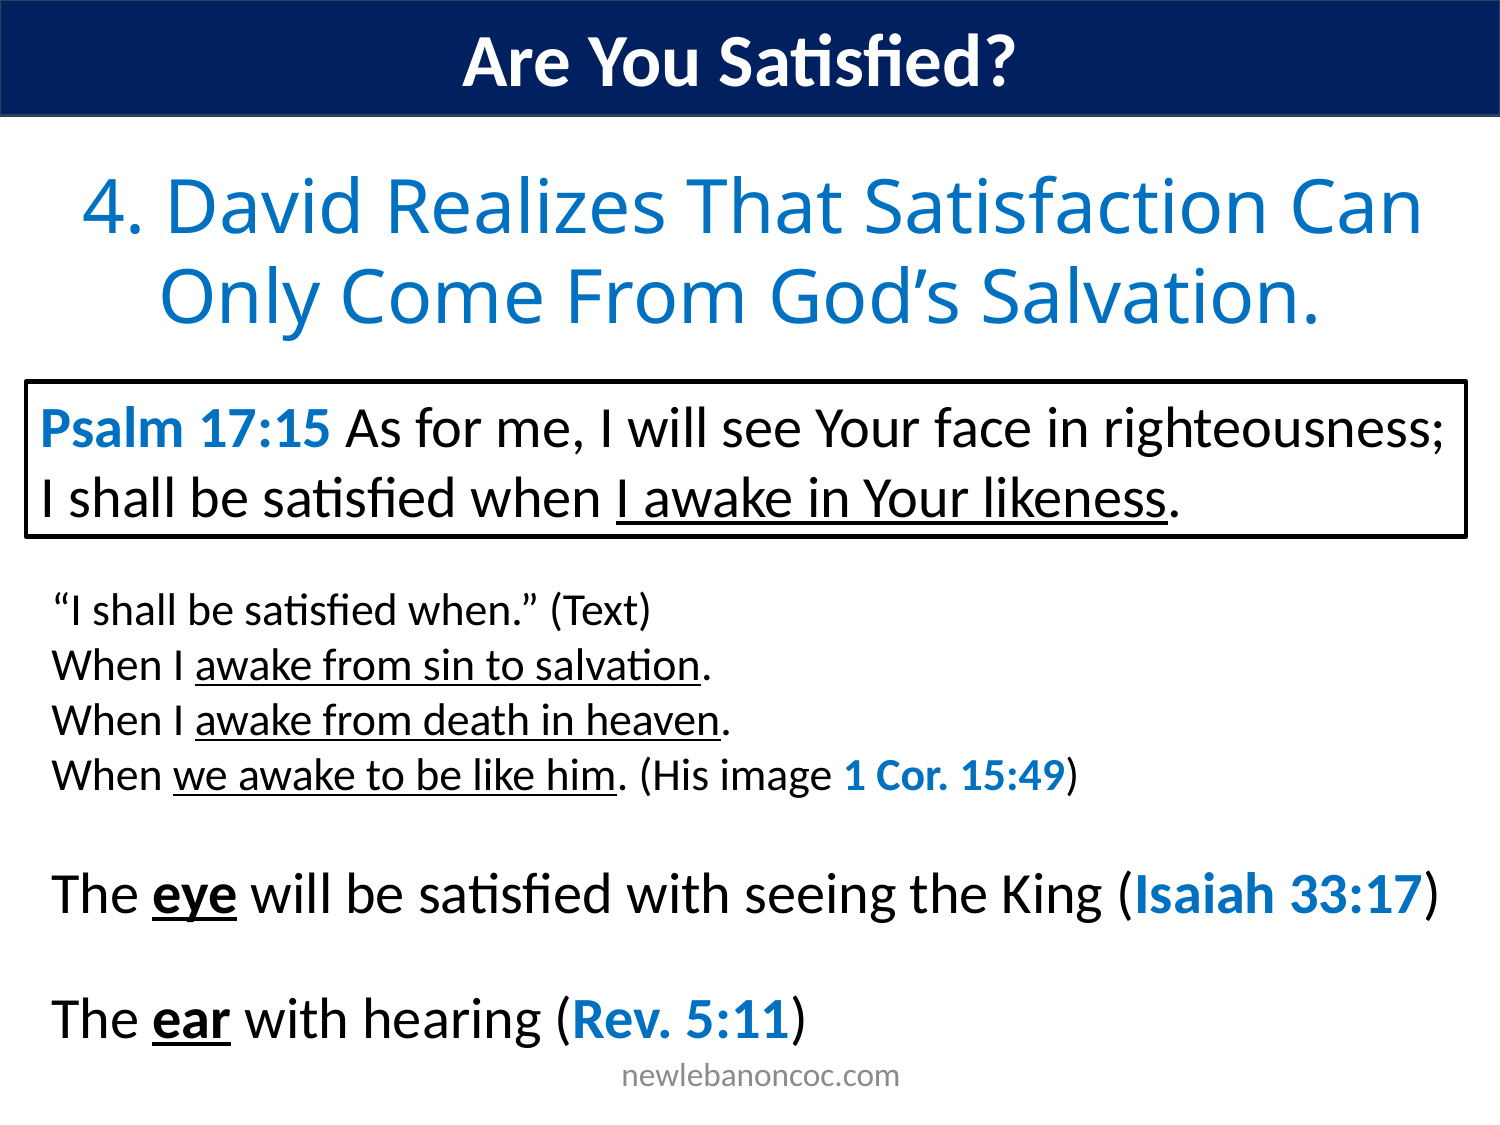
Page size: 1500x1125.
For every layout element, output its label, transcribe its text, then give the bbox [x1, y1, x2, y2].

text_box “I shall be satisfied when.” (Text) When I awake from sin to salvation. When I awake from death in heaven. When we awake to be like him. (His image 1 Cor. 15:49) The eye will be satisfied with seeing the King (Isaiah 33:17) The ear with hearing (Rev. 5:11) [36, 572, 1477, 1125]
text_box Are You Satisfied? [0, 4, 1499, 109]
text_box 4. David Realizes That Satisfaction Can Only Come From God’s Salvation. [0, 151, 1500, 346]
text_box [0, 0, 1500, 117]
text_box Psalm 17:15 As for me, I will see Your face in righteousness; I shall be satisfied when I awake in Your likeness. [26, 381, 1466, 537]
